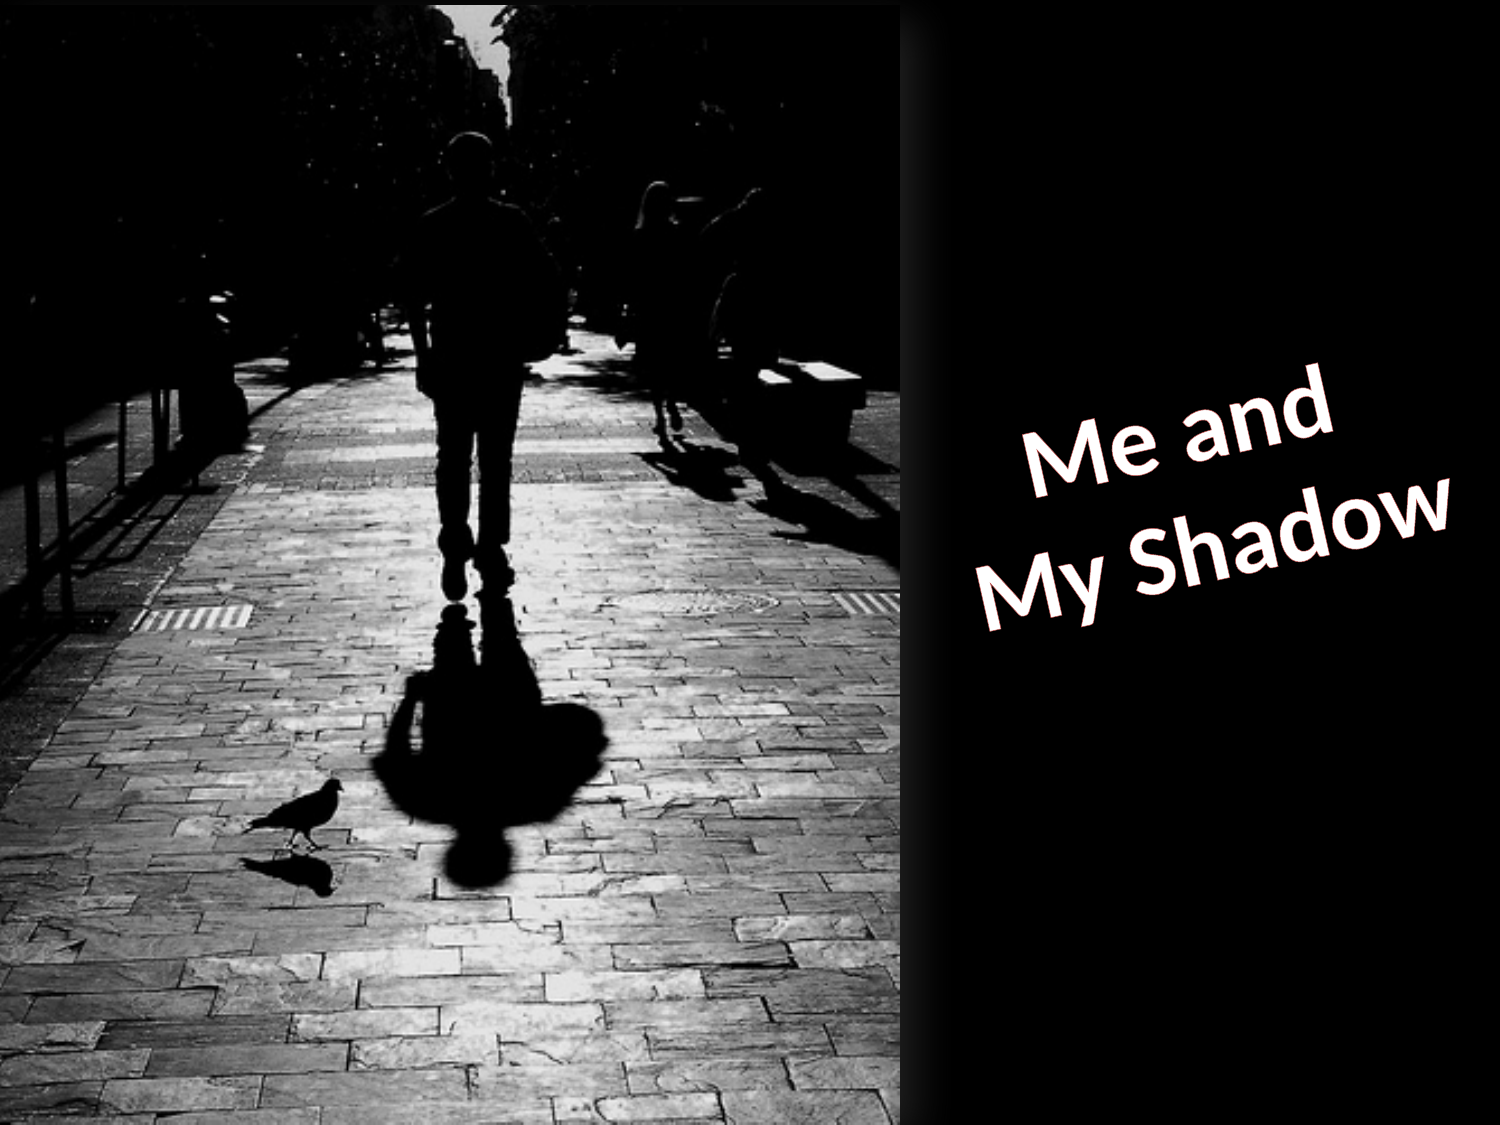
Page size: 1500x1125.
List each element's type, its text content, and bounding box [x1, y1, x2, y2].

picture [0, 5, 901, 1125]
title Me and My Shadow [904, 262, 1500, 700]
